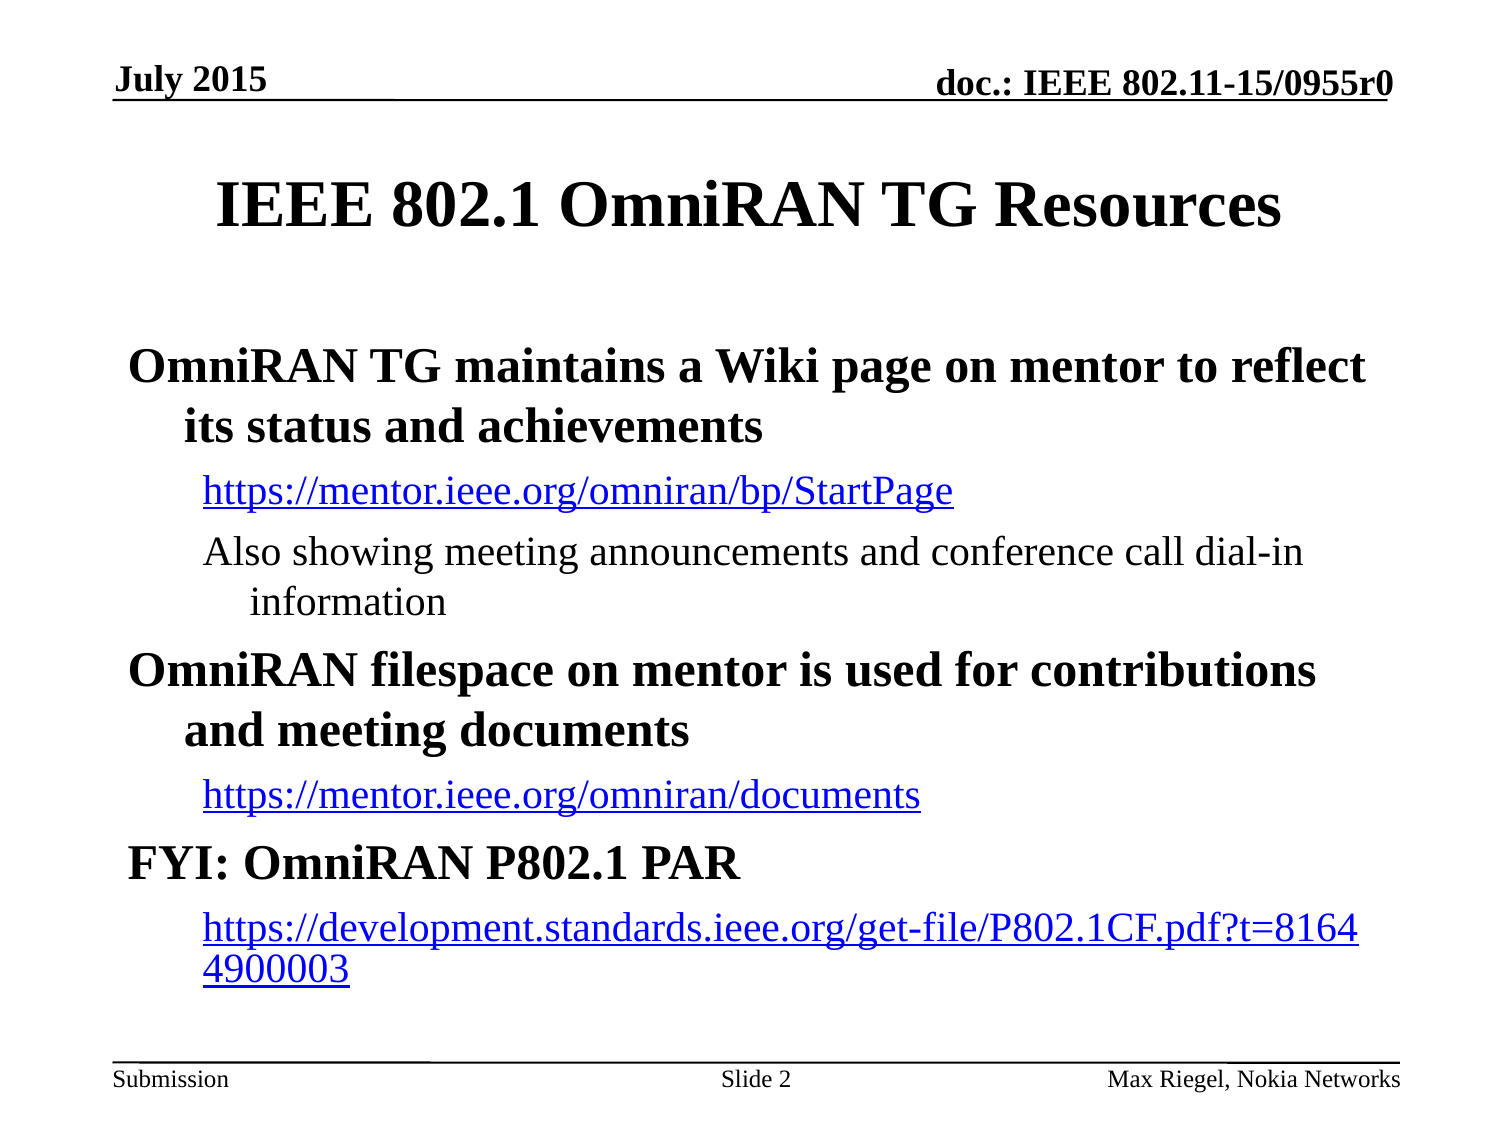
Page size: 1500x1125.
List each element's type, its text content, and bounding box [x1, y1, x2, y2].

slide_number Slide 2 [712, 1061, 800, 1123]
title IEEE 802.1 OmniRAN TG Resources [112, 112, 1388, 288]
footer Max Riegel, Nokia Networks [878, 1061, 1402, 1093]
list OmniRAN TG maintains a Wiki page on mentor to reflect its status and achievements https://mentor.ieee.org/omniran/bp/StartPage Also showing meeting announcements and conference call dial-in information OmniRAN filespace on mentor is used for contributions and meeting documents https://mentor.ieee.org/omniran/documents FYI: OmniRAN P802.1 PAR https://development.standards.ieee.org/get-file/P802.1CF.pdf?t=81644900003 [112, 324, 1388, 1000]
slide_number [114, 54, 423, 100]
